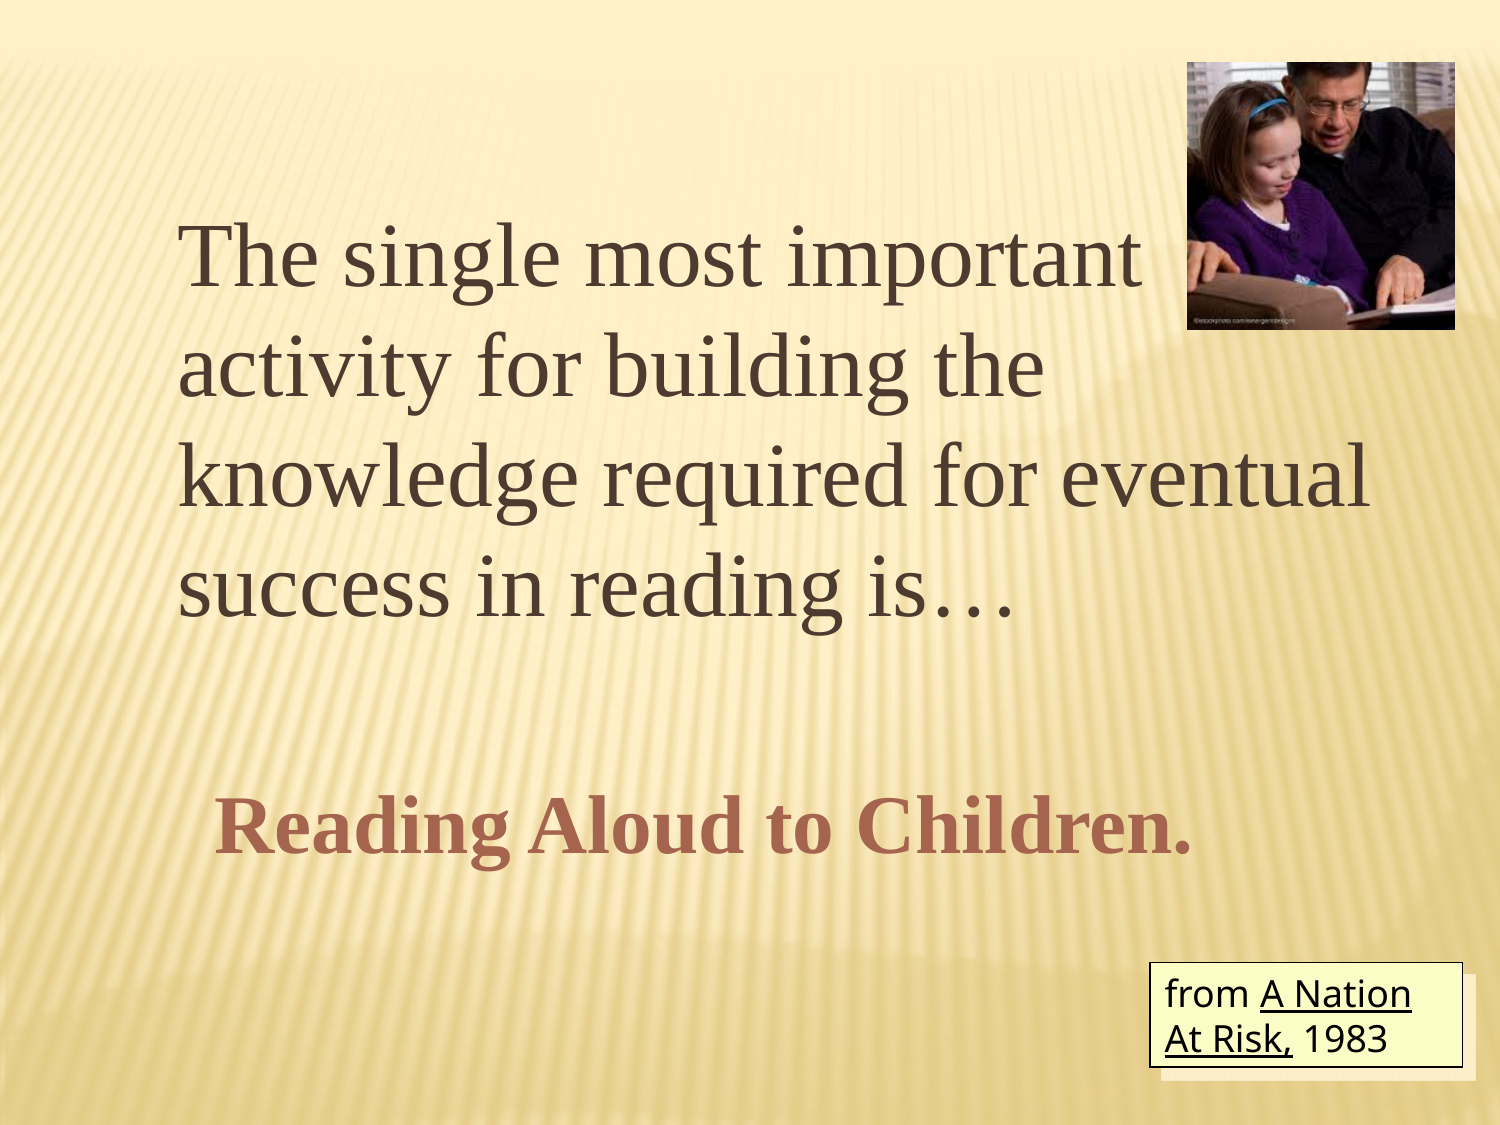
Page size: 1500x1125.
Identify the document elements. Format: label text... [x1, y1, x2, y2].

text_box The single most important activity for building the knowledge required for eventual success in reading is… [162, 187, 1450, 642]
text_box Reading Aloud to Children. [199, 762, 1413, 878]
picture [1187, 62, 1455, 330]
text_box from A Nation At Risk, 1983 [1149, 962, 1463, 1068]
